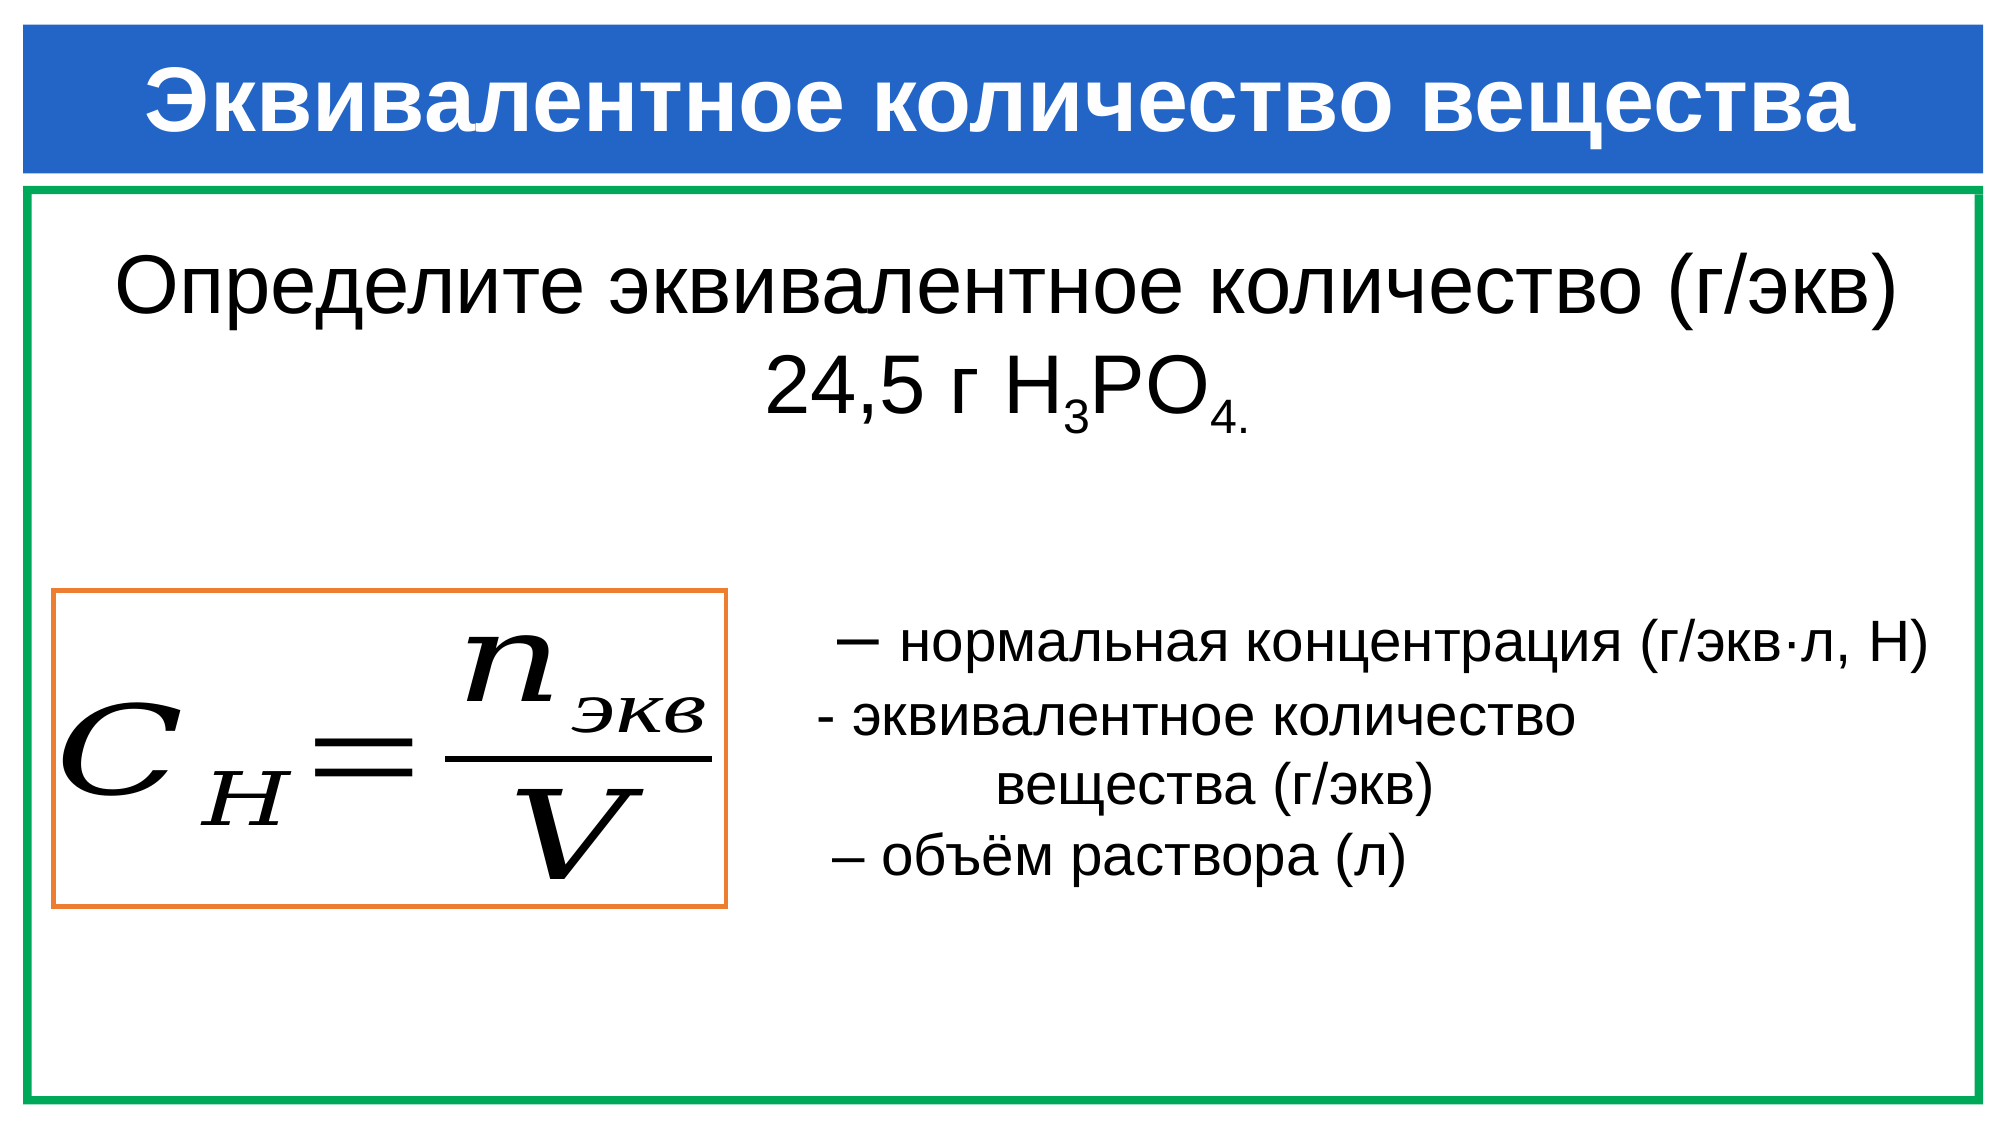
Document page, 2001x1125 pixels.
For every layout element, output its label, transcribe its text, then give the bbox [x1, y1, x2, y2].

text_box Определите эквивалентное количество (г/экв) 24,5 г H3PO4. [77, 222, 1938, 451]
title Эквивалентное количество вещества [145, 28, 1870, 175]
